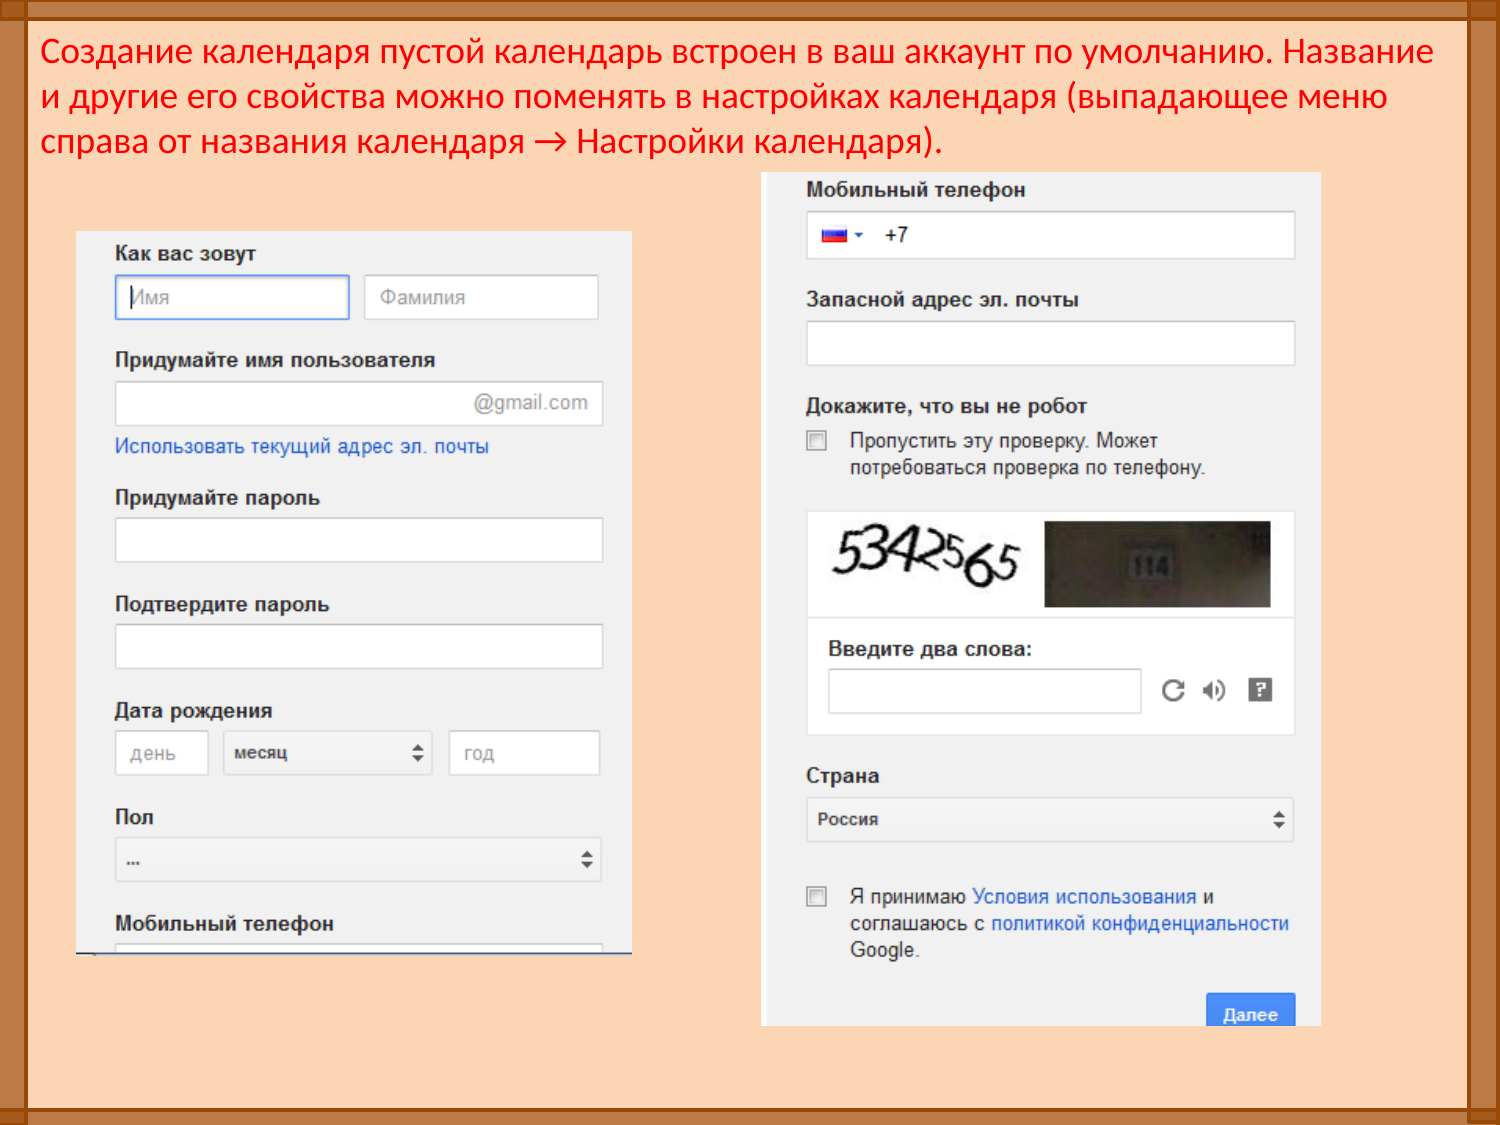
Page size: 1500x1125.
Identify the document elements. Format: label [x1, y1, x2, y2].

text_box [0, 0, 1500, 1125]
picture [76, 231, 632, 956]
picture [761, 172, 1321, 1026]
